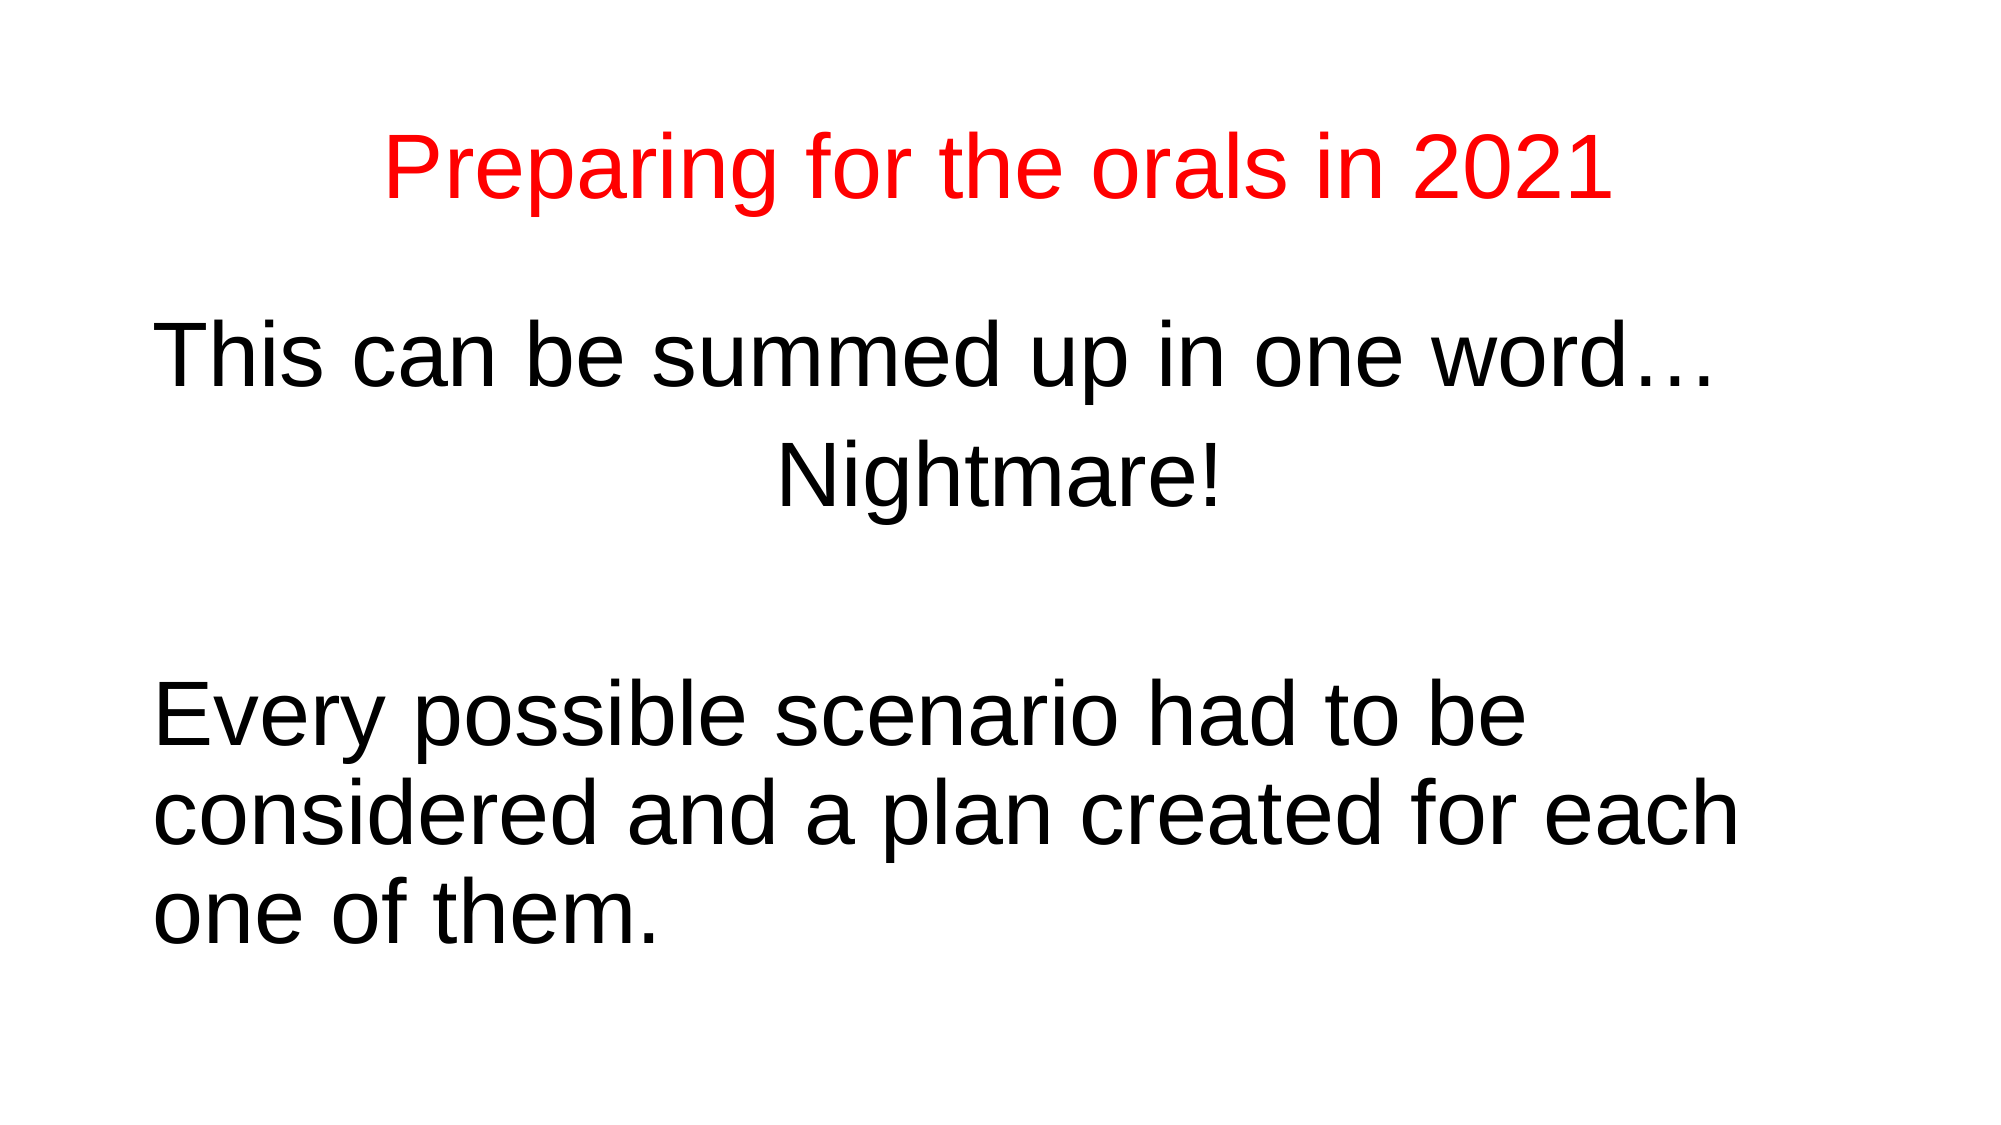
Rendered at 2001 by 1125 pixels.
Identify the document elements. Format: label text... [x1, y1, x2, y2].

list This can be summed up in one word… Nightmare! Every possible scenario had to be considered and a plan created for each one of them. [137, 299, 1863, 1014]
title Preparing for the orals in 2021 [137, 59, 1863, 278]
